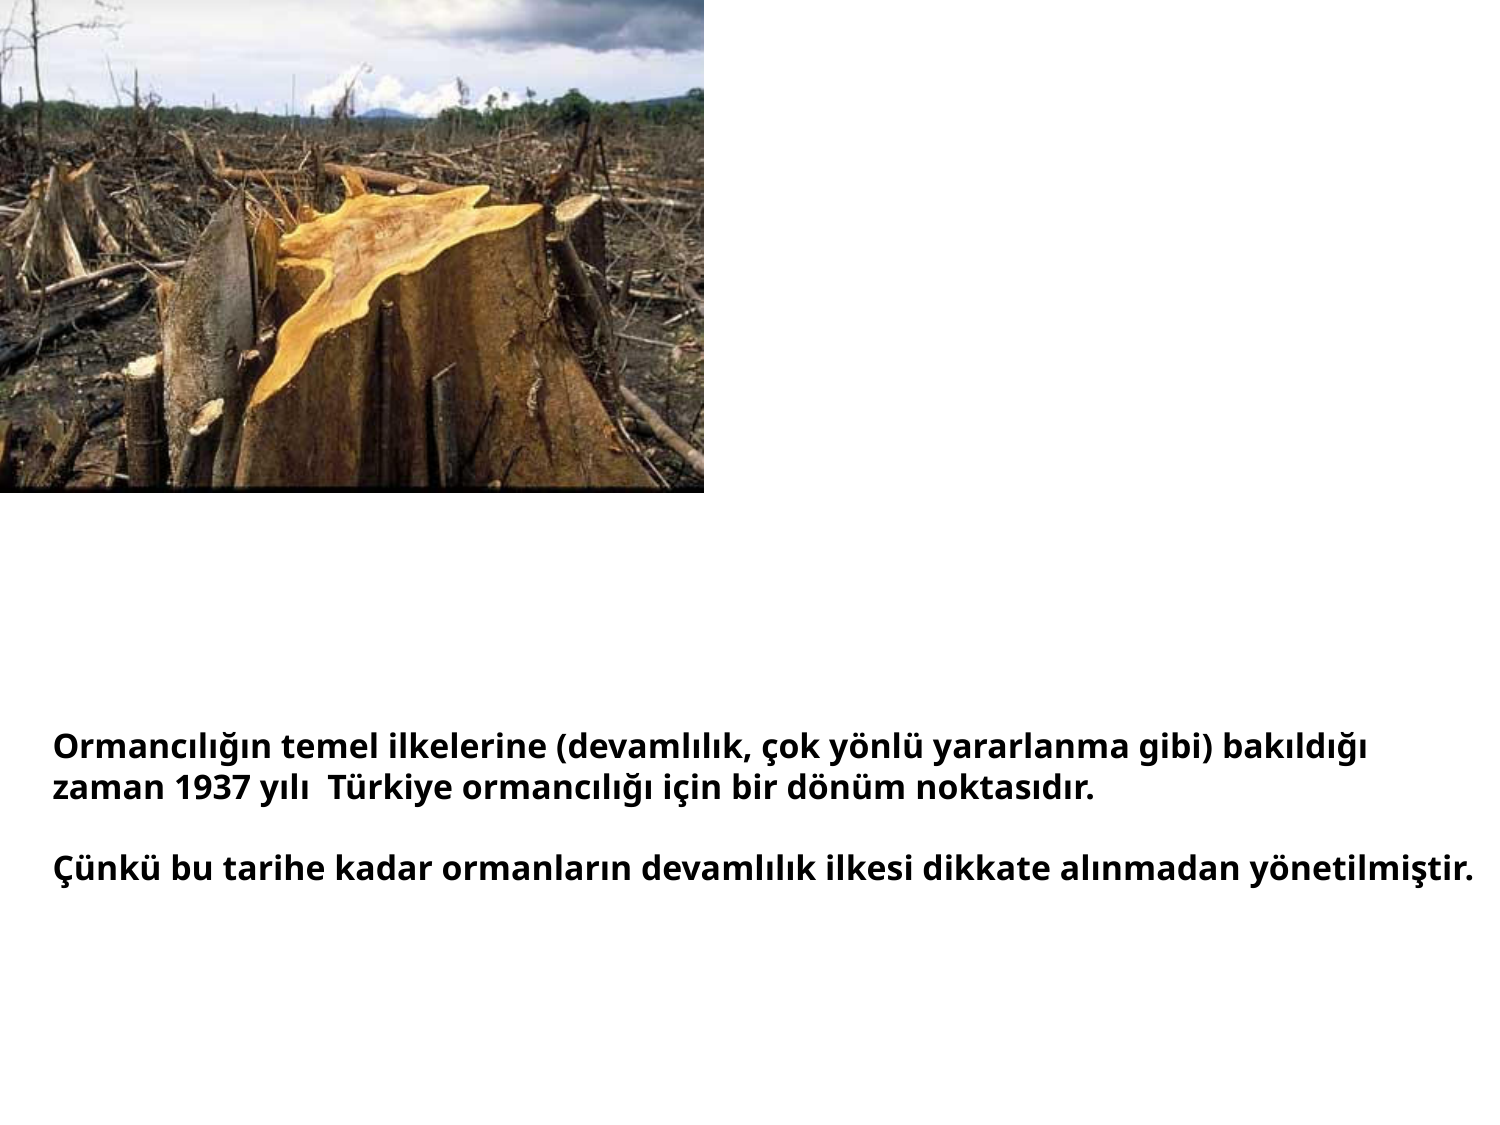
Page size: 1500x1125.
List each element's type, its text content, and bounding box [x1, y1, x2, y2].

picture [0, 0, 704, 493]
title Ormancılığın temel ilkelerine (devamlılık, çok yönlü yararlanma gibi) bakıldığı zaman 1937 yılı Türkiye ormancılığı için bir dönüm noktasıdır. Çünkü bu tarihe kadar ormanların devamlılık ilkesi dikkate alınmadan yönetilmiştir. [37, 712, 1500, 900]
